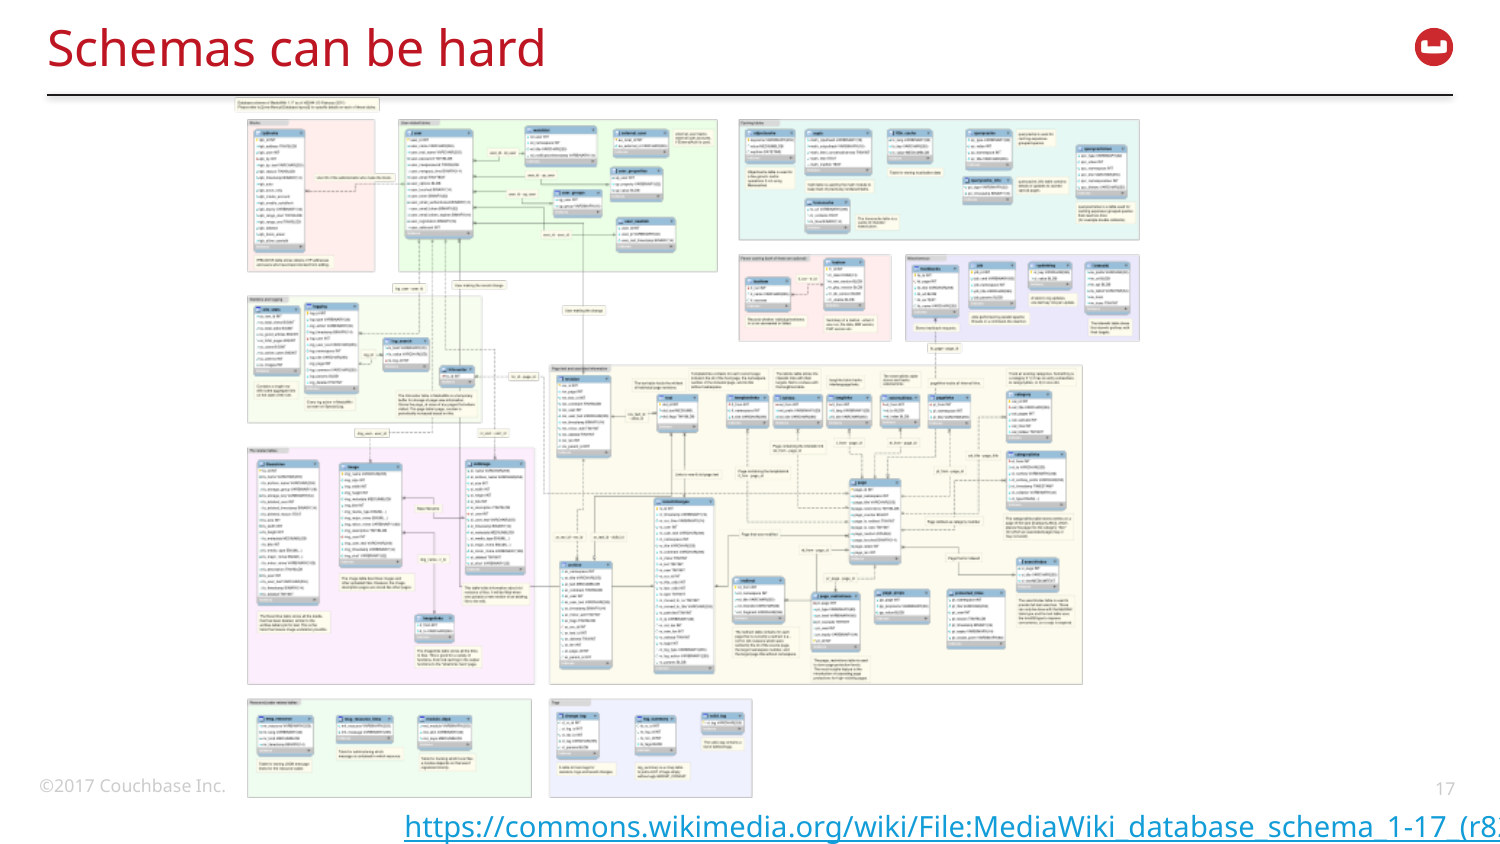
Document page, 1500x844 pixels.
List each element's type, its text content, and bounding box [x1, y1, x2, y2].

picture [222, 95, 1155, 844]
text_box https://commons.wikimedia.org/wiki/File:MediaWiki_database_schema_1-17_(r82044).svg [1159, 800, 1500, 844]
title Schemas can be hard [32, 7, 1345, 96]
picture [1414, 27, 1454, 67]
